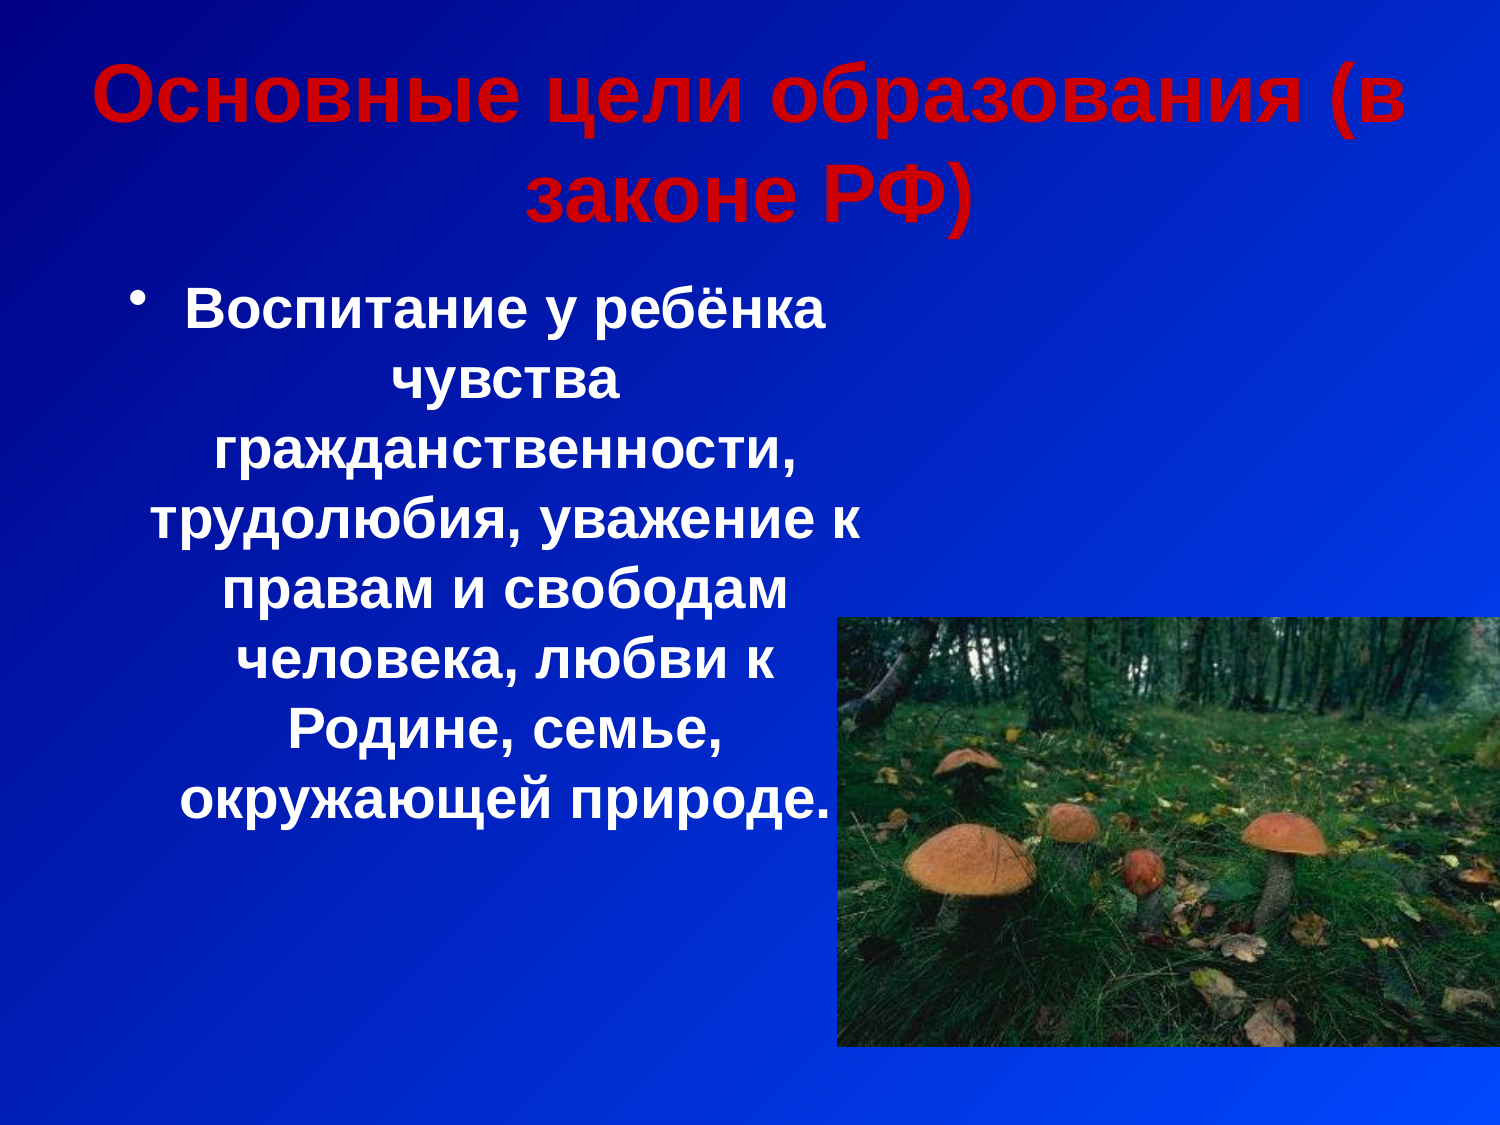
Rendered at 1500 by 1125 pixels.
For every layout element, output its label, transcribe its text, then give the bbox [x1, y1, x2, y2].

title Основные цели образования (в законе РФ) [74, 44, 1426, 233]
list Воспитание у ребёнка чувства гражданственности, трудолюбия, уважение к правам и свободам человека, любви к Родине, семье, окружающей природе. [74, 262, 881, 1006]
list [837, 617, 1500, 1048]
